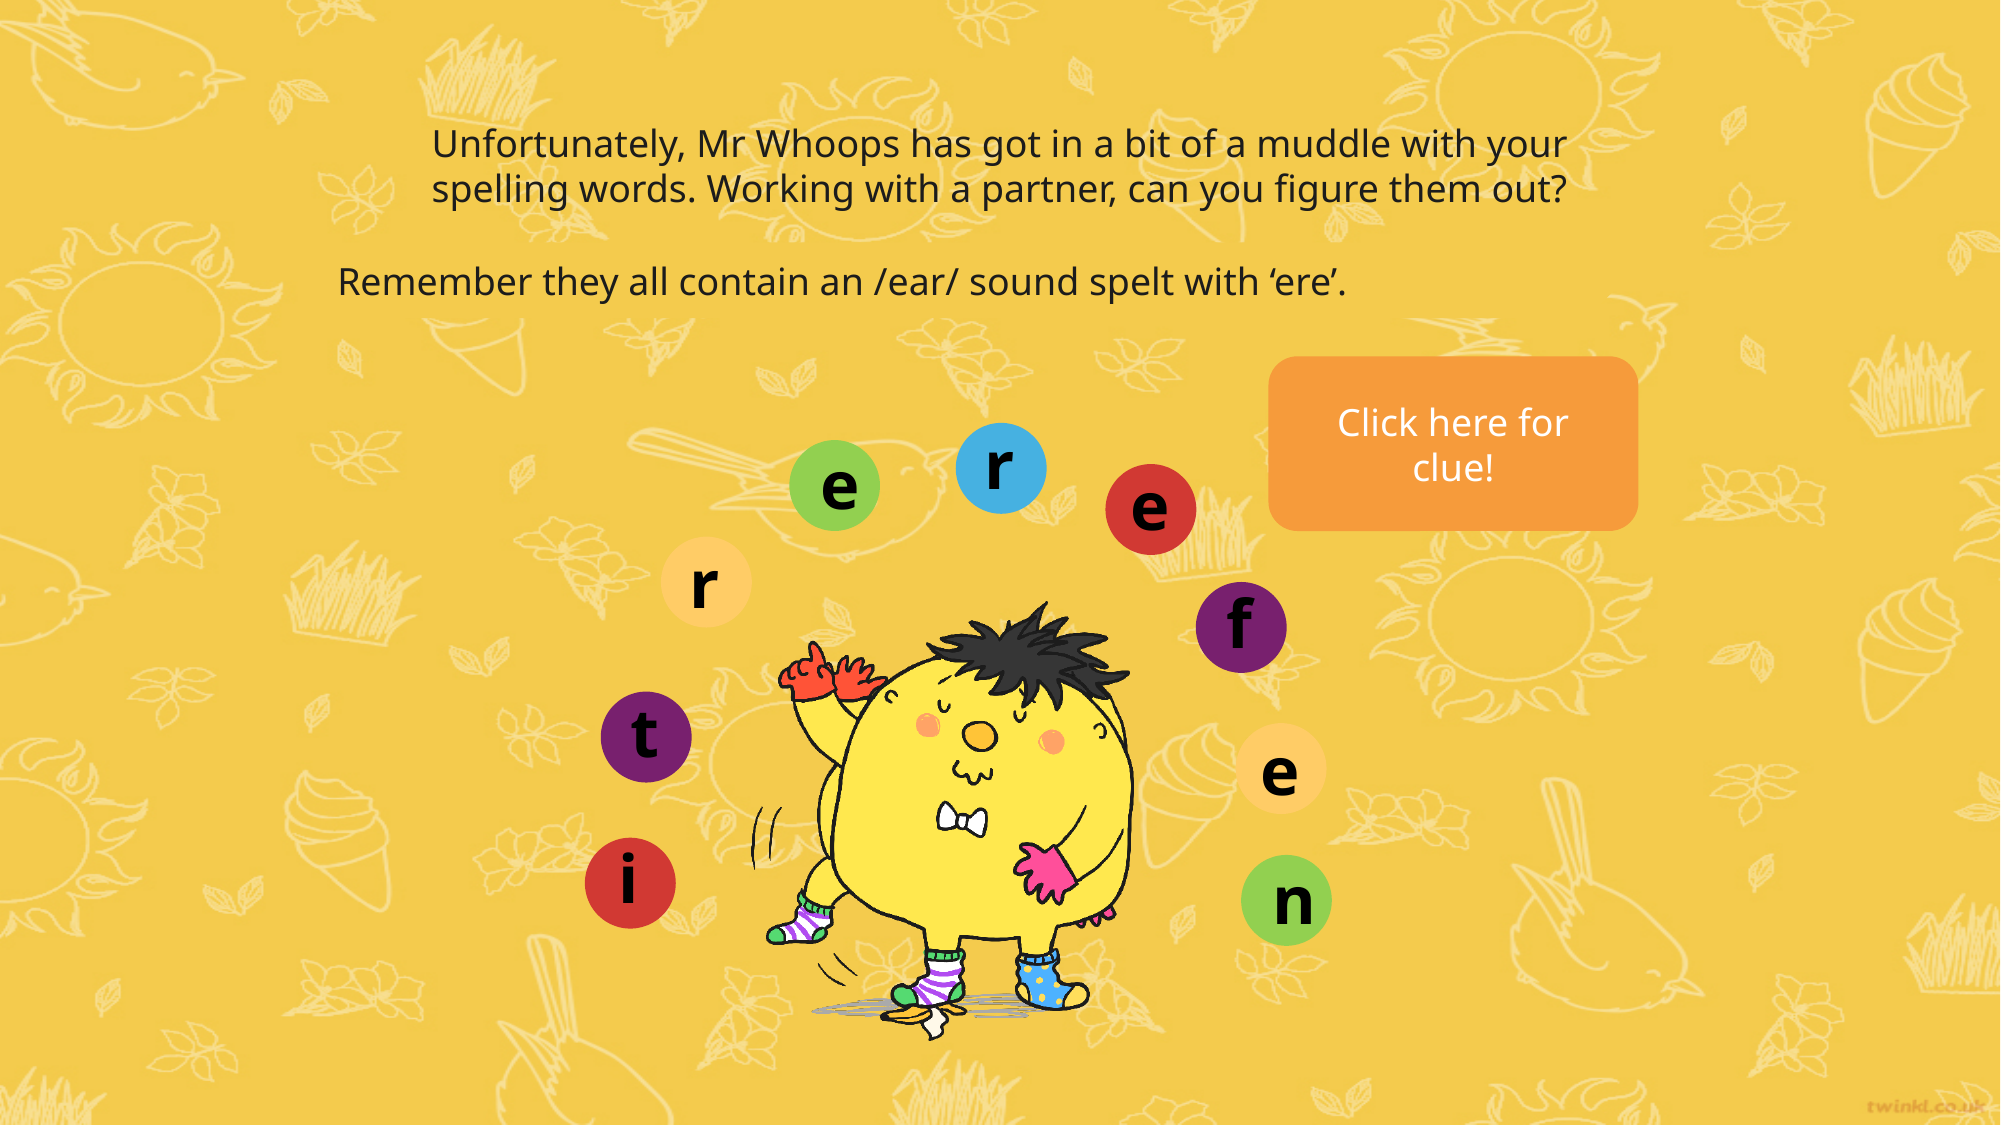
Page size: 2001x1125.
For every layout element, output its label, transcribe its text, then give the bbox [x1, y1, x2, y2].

text_box e [787, 438, 882, 533]
text_box n [1239, 853, 1334, 948]
text_box r [954, 421, 1049, 516]
text_box e [1234, 721, 1329, 816]
text_box t [599, 690, 694, 785]
text_box r [659, 535, 754, 630]
text_box Click here for clue! [1266, 354, 1641, 533]
text_box e [1103, 462, 1198, 557]
text_box Unfortunately, Mr Whoops has got in a bit of a muddle with your spelling words. Working with a partner, can you figure them out? [400, 94, 1612, 235]
text_box i [583, 836, 678, 931]
text_box Remember they all contain an /ear/ sound spelt with ‘ere’. [321, 240, 1627, 320]
text_box f [1194, 580, 1289, 675]
picture [0, 0, 2001, 1125]
